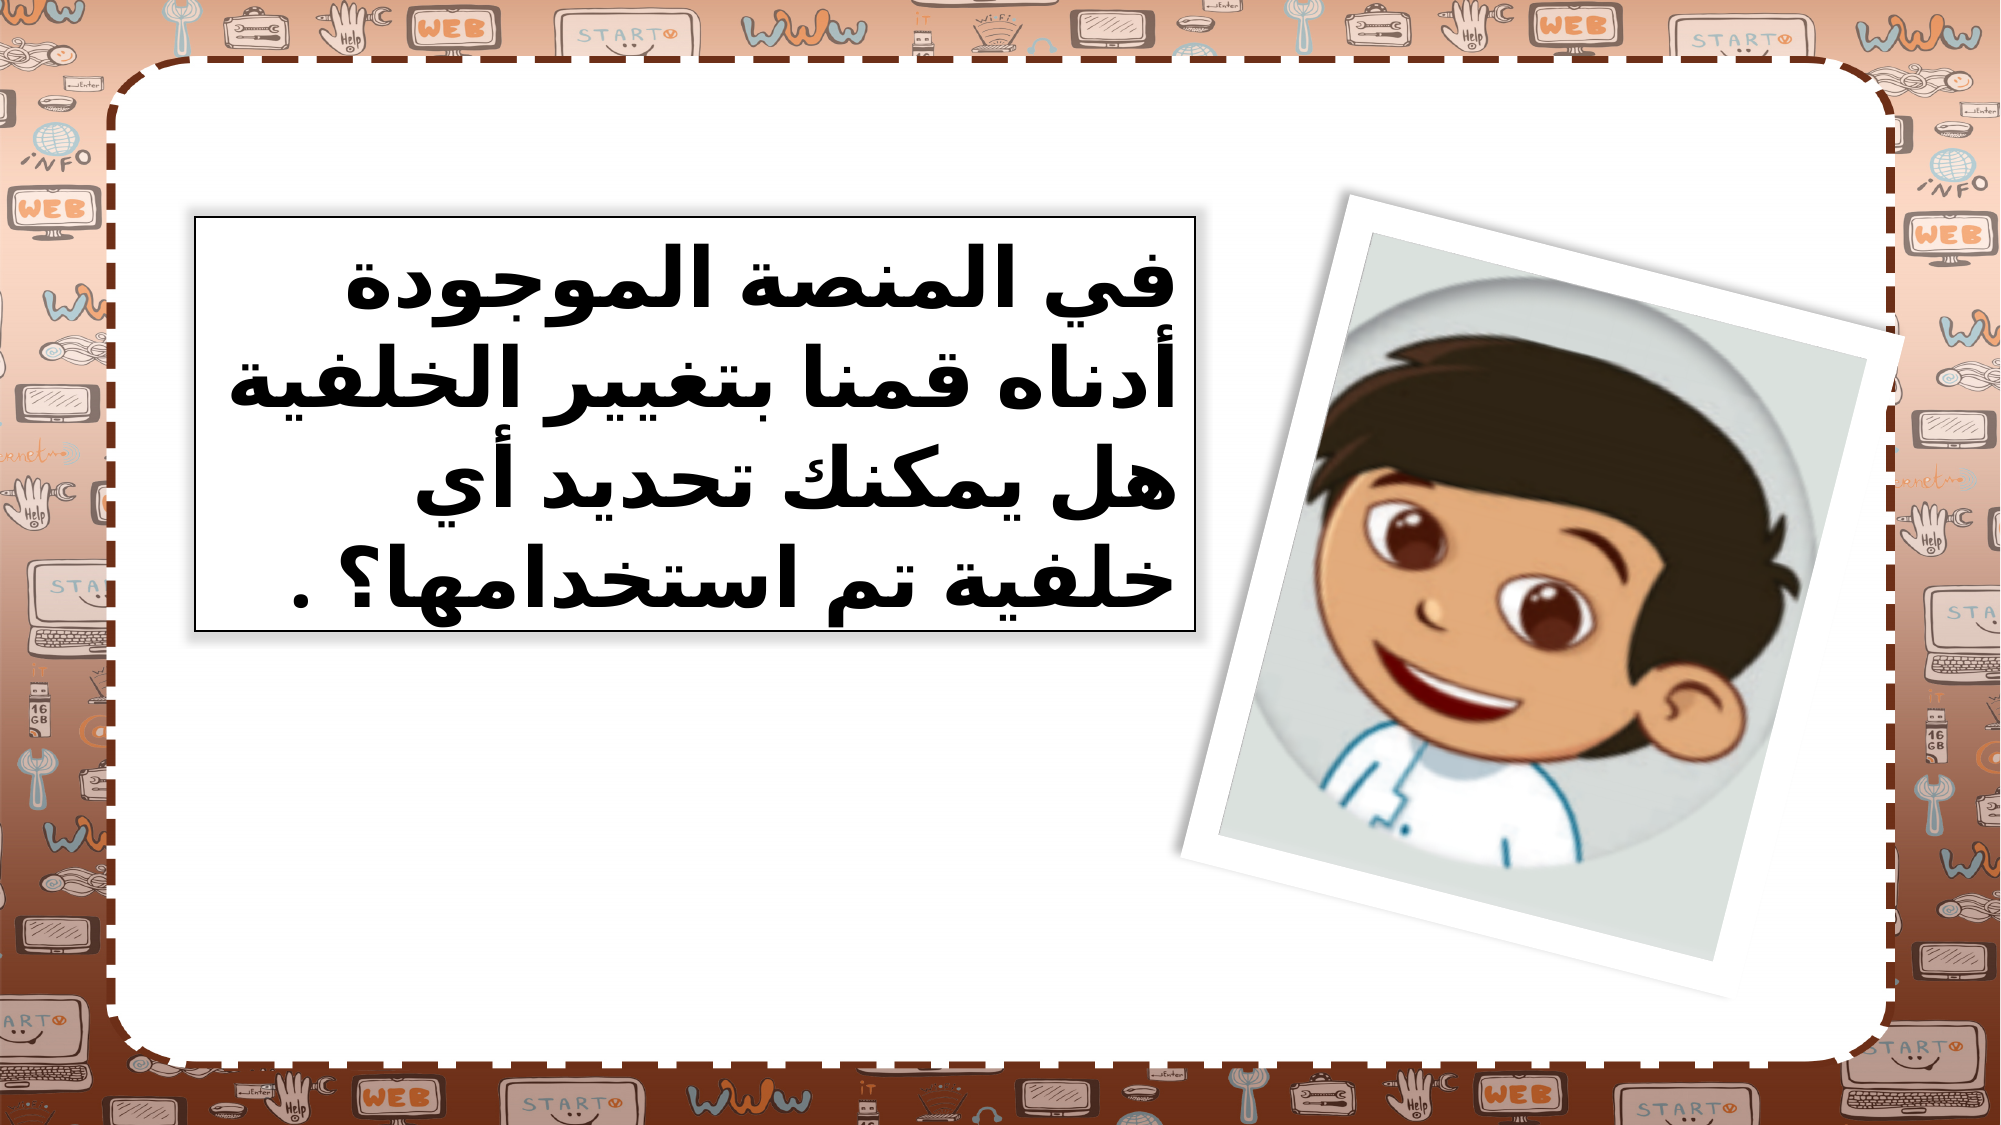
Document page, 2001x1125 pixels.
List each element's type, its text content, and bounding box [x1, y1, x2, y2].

text_box في المنصة الموجودة أدناە قمنا بتغيير الخلفية هل يمكنك تحديد أي خلفية تم استخدامها؟ . [194, 216, 1196, 632]
picture [0, 0, 2001, 1125]
